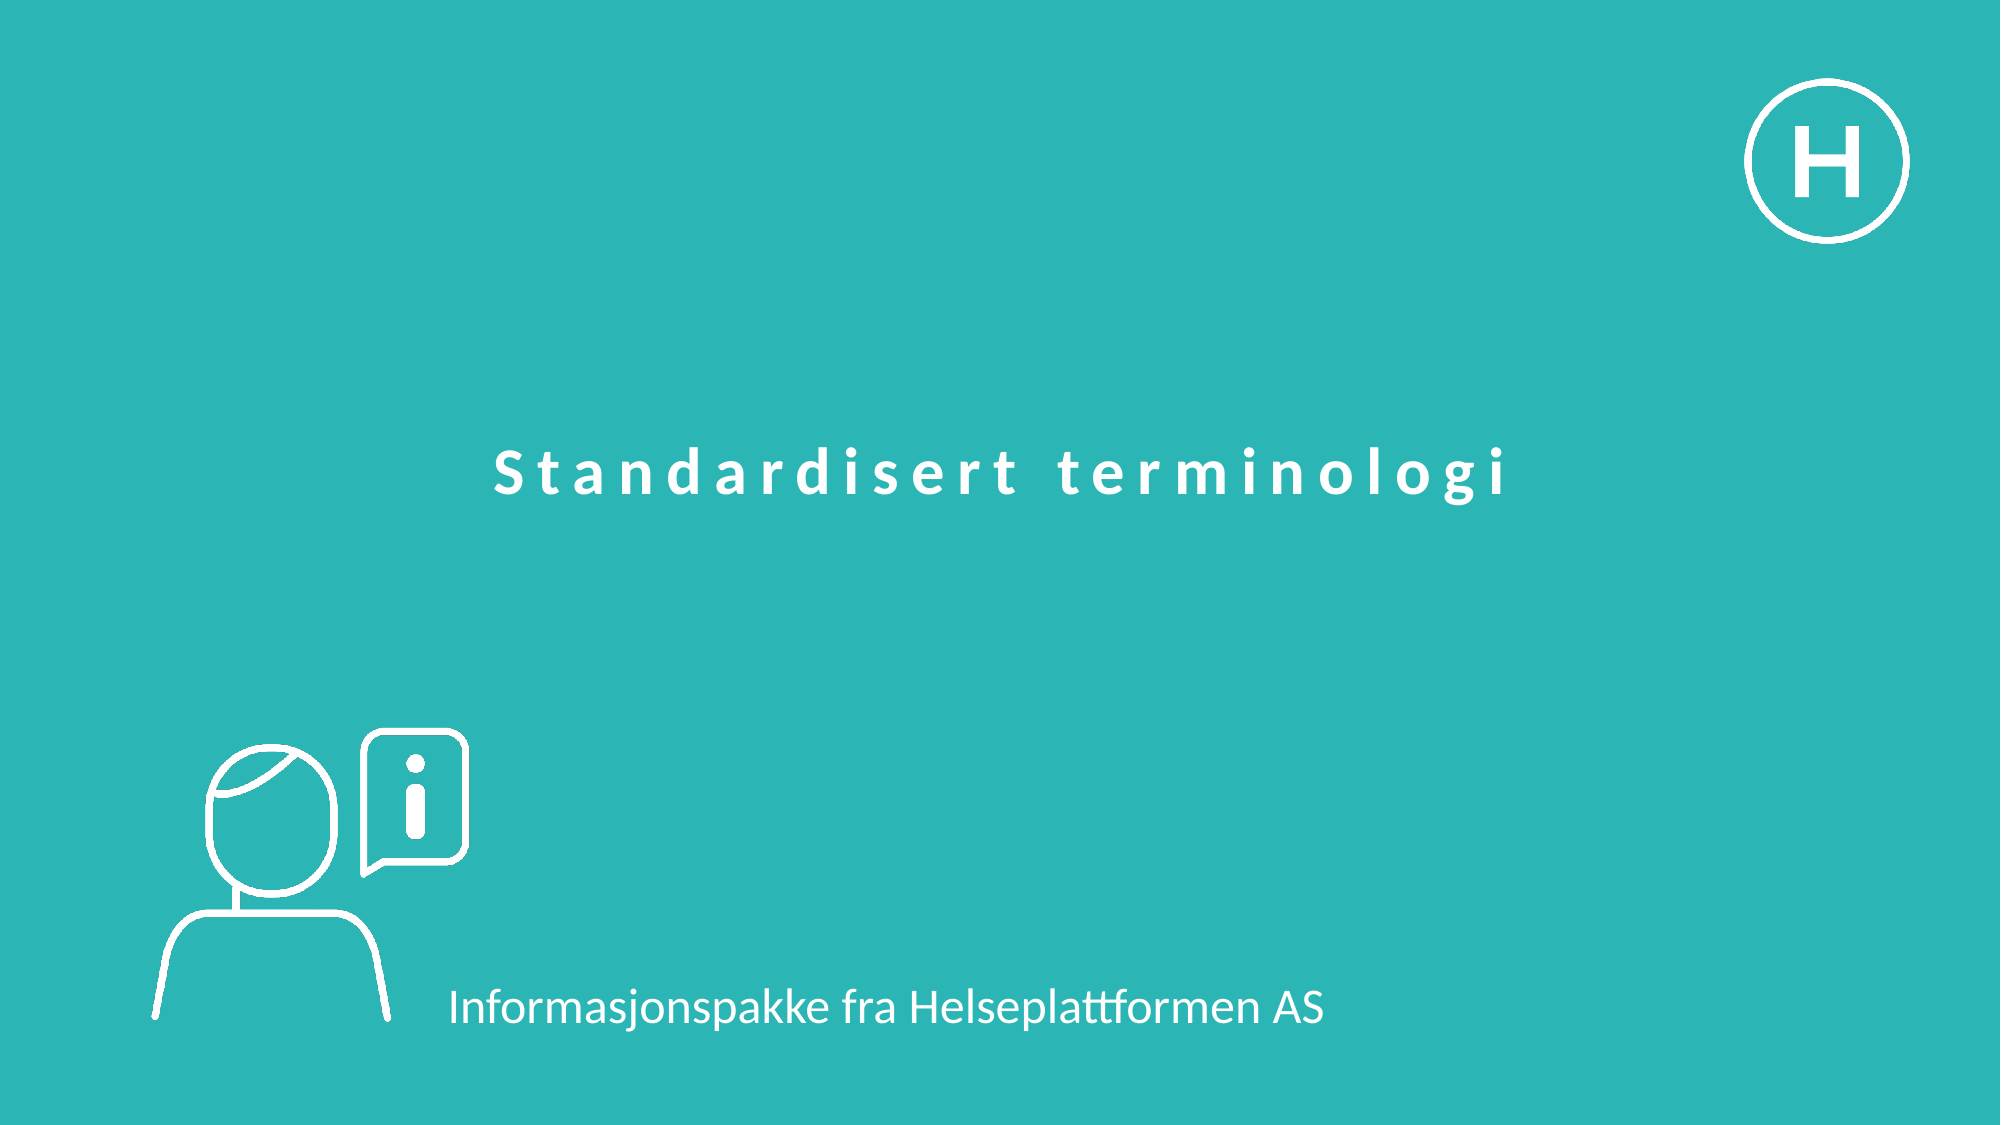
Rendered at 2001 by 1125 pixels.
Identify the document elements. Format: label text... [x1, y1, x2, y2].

picture [90, 580, 575, 1066]
title Standardisert terminologi [137, 420, 1863, 563]
picture [1744, 78, 1910, 244]
